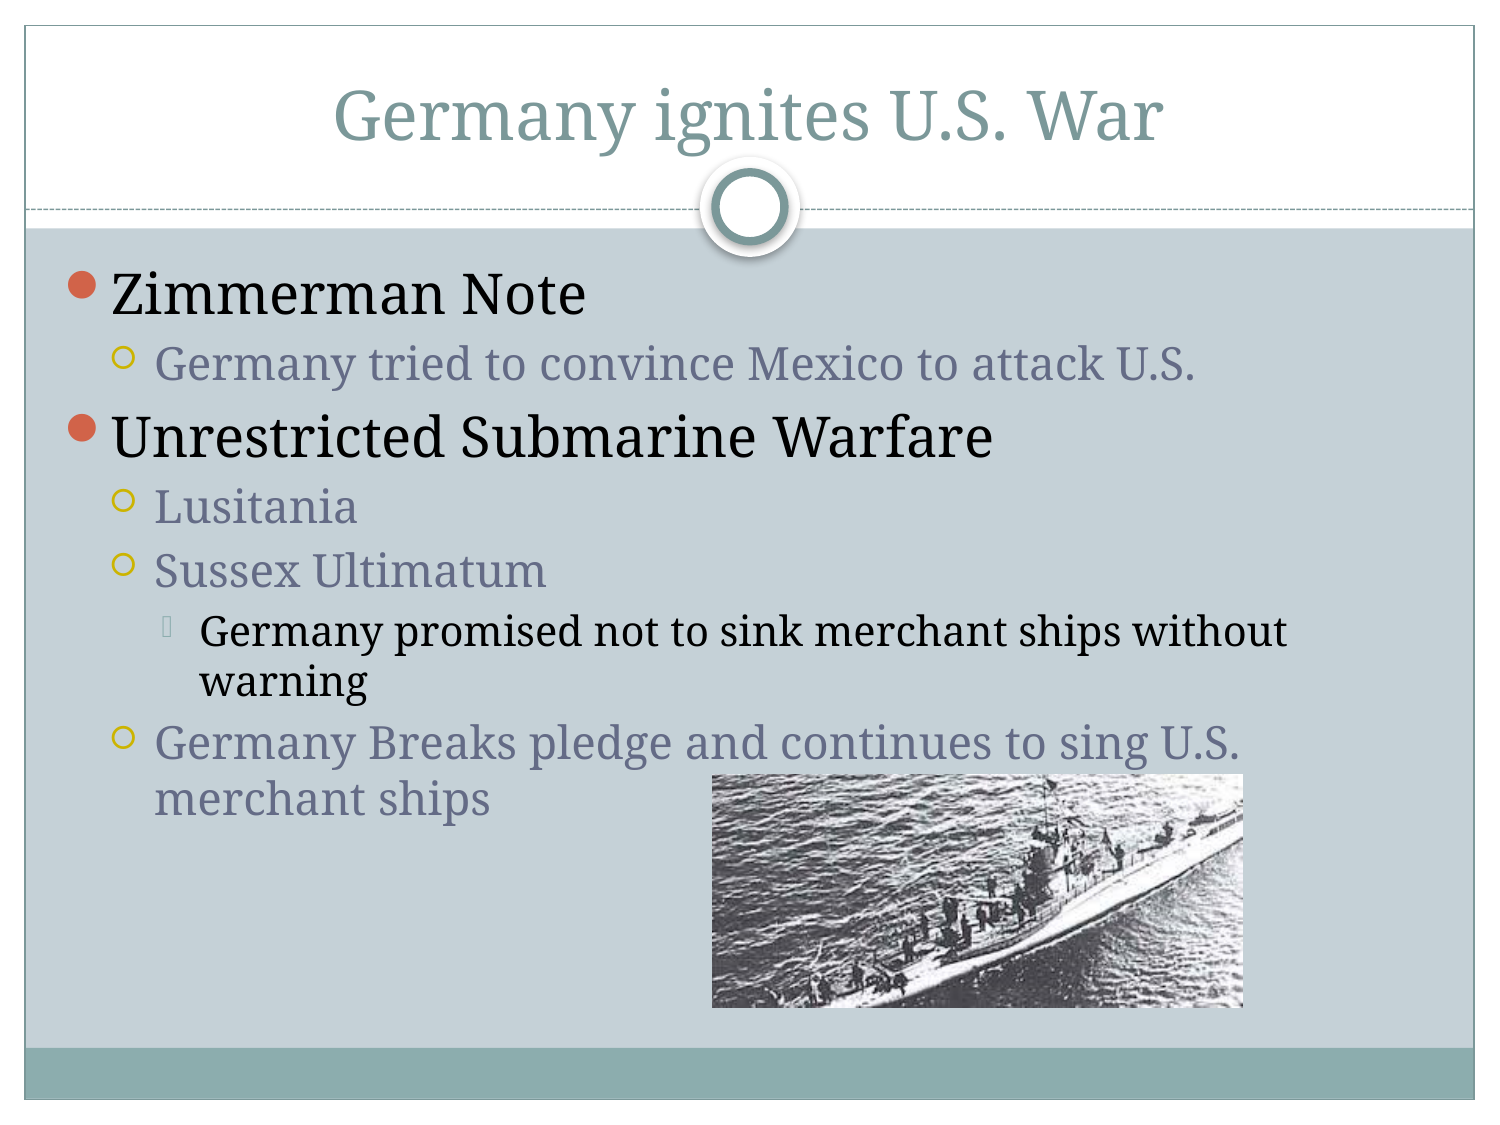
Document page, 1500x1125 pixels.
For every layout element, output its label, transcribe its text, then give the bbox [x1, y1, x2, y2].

list Zimmerman Note Germany tried to convince Mexico to attack U.S. Unrestricted Submarine Warfare Lusitania Sussex Ultimatum Germany promised not to sink merchant ships without warning Germany Breaks pledge and continues to sing U.S. merchant ships [49, 250, 1445, 1001]
title Germany ignites U.S. War [49, 37, 1450, 162]
picture [712, 774, 1243, 1008]
